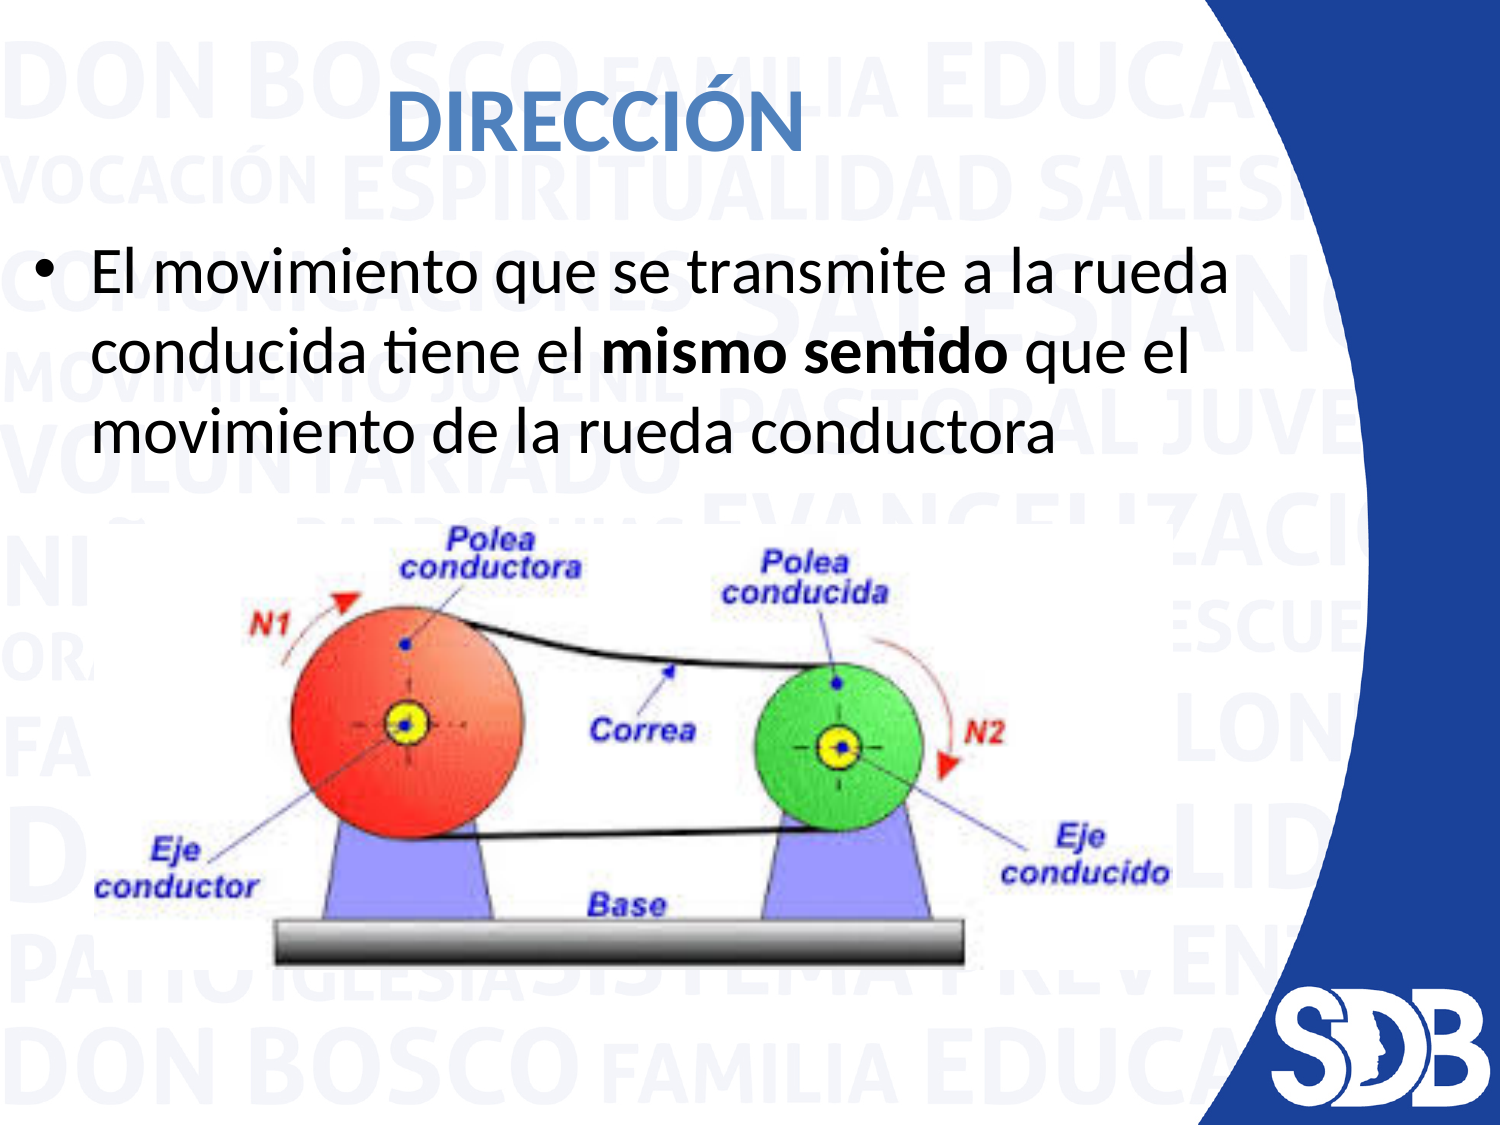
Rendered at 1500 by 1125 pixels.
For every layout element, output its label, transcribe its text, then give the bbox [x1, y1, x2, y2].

picture [0, 0, 1500, 1125]
list El movimiento que se transmite a la rueda conducida tiene el mismo sentido que el movimiento de la rueda conductora [19, 219, 1369, 489]
title DIRECCIÓN [0, 52, 1282, 240]
